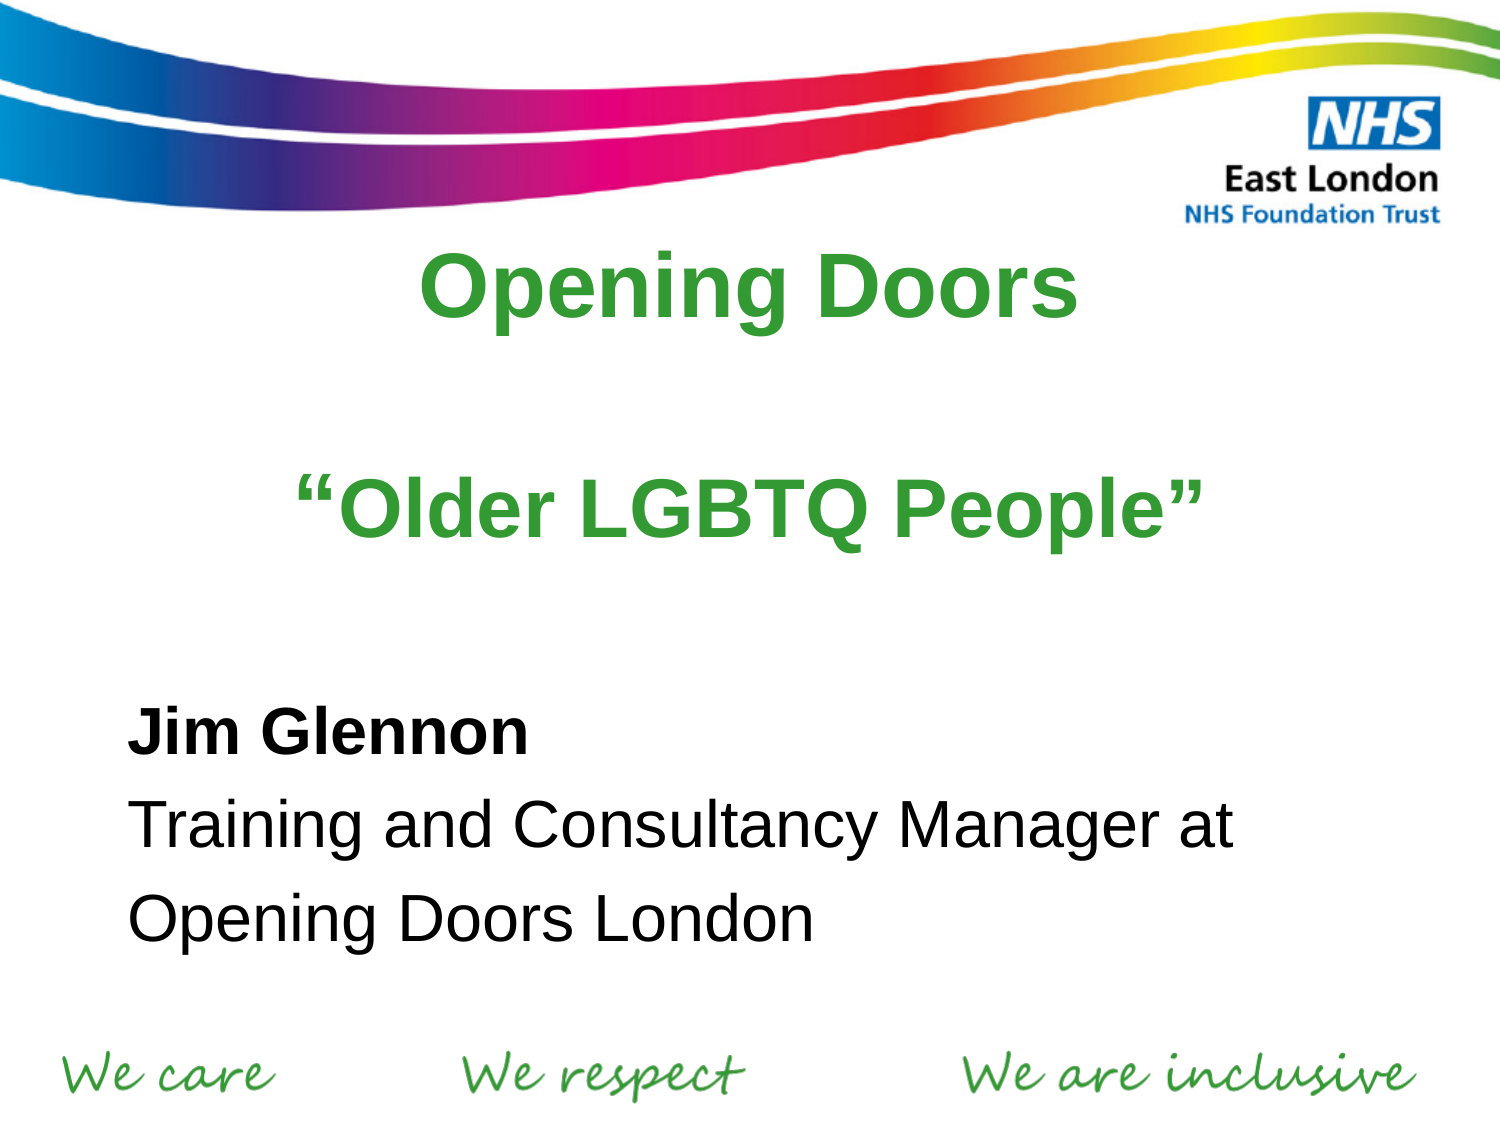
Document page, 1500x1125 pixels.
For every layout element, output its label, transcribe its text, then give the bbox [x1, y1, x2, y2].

picture [29, 1034, 1439, 1125]
title Opening Doors “Older LGBTQ People” [112, 314, 1388, 468]
list Jim Glennon Training and Consultancy Manager at Opening Doors London [112, 680, 1388, 976]
picture [0, 0, 1500, 232]
